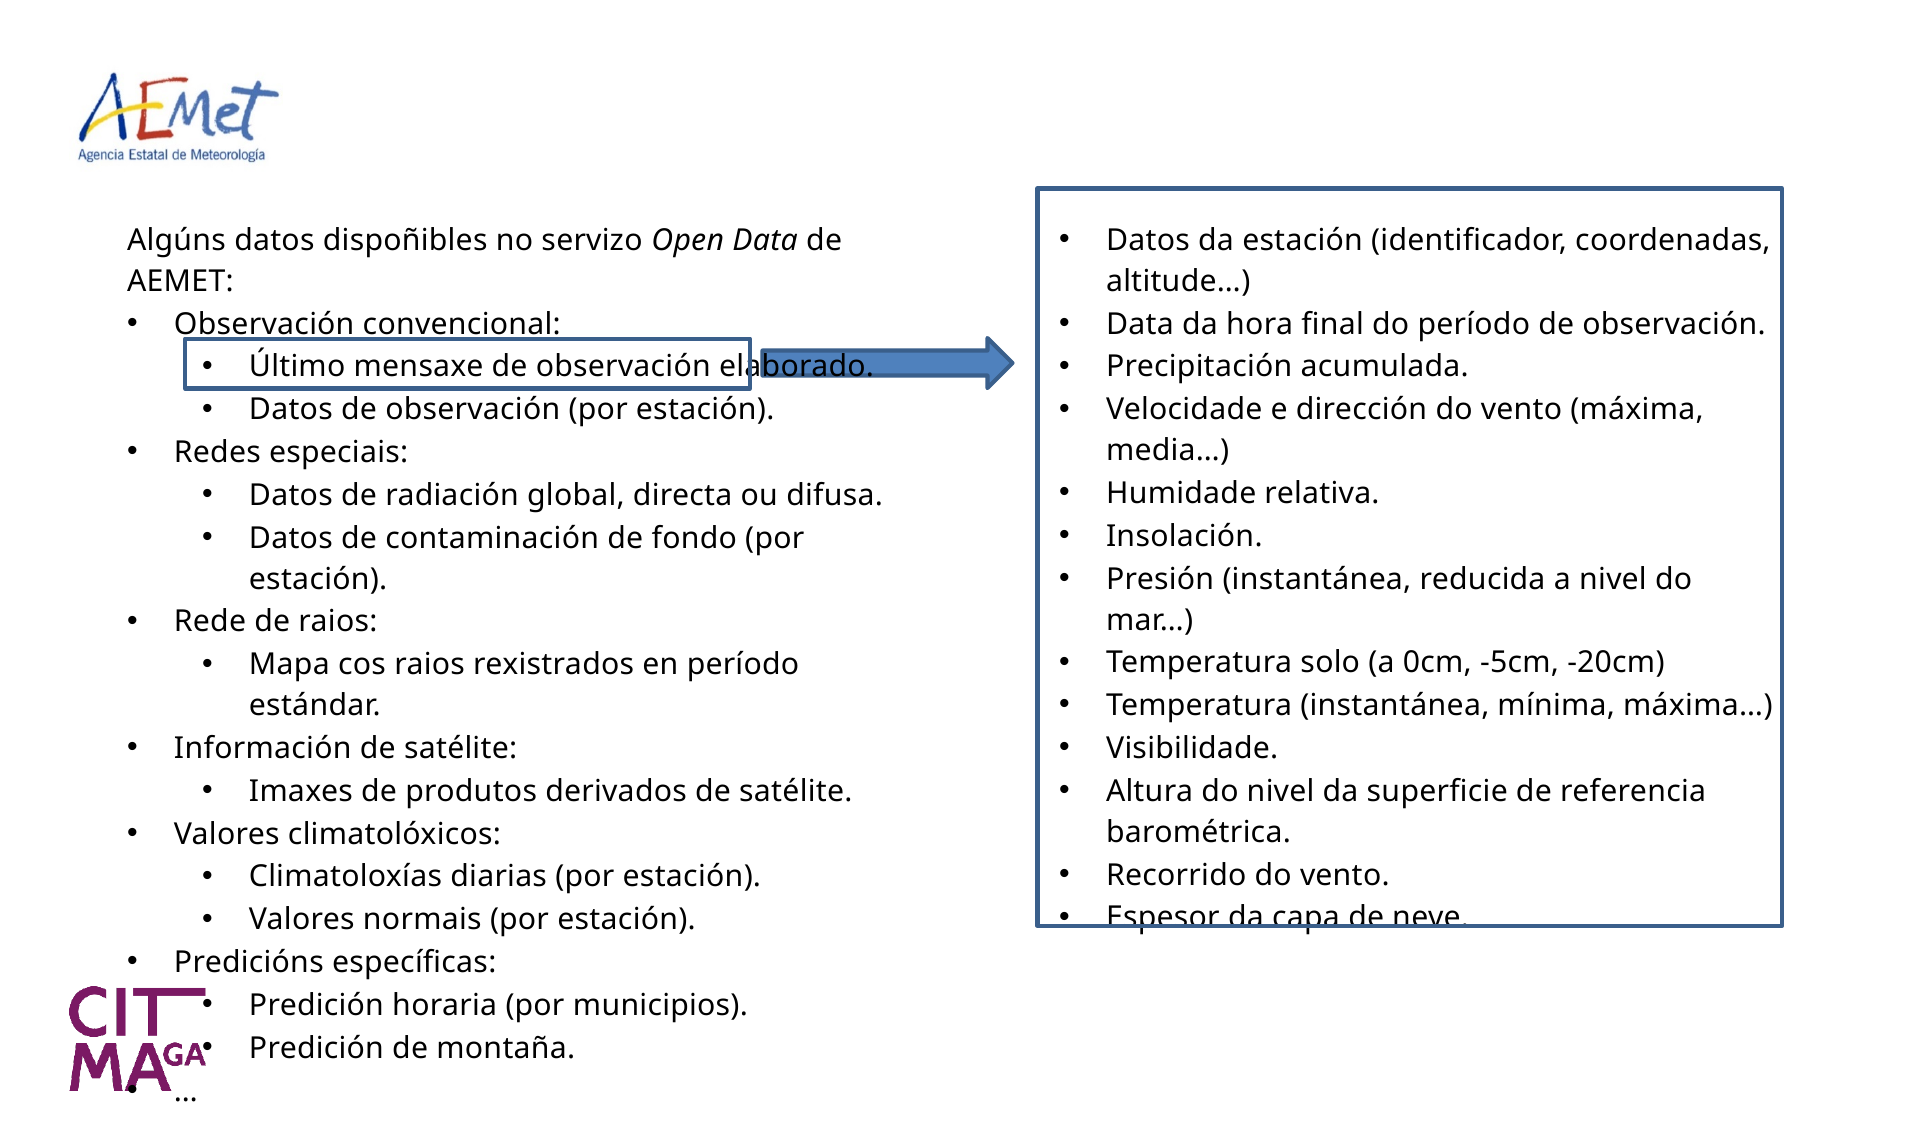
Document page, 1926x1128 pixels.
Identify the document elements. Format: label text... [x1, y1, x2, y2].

text_box [183, 337, 752, 391]
text_box [925, 336, 1015, 390]
text_box Algúns datos dispoñibles no servizo Open Data de AEMET: Observación convencional: Último mensaxe de observación elaborado. Datos de observación (por estación). Redes especiais: Datos de radiación global, directa ou difusa. Datos de contaminación de fondo (por estación). Rede de raios: Mapa cos raios rexistrados en período estándar. Información de satélite: Imaxes de produtos derivados de satélite. Valores climatolóxicos: Climatoloxías diarias (por estación). Valores normais (por estación). Predicións específicas: Predición horaria (por municipios). Predición de montaña. … [125, 213, 925, 1128]
picture [68, 50, 284, 177]
picture [68, 986, 206, 1091]
text_box Datos da estación (identificador, coordenadas, altitude…) Data da hora final do período de observación. Precipitación acumulada. Velocidade e dirección do vento (máxima, media…) Humidade relativa. Insolación. Presión (instantánea, reducida a nivel do mar…) Temperatura solo (a 0cm, -5cm, -20cm) Temperatura (instantánea, mínima, máxima…) Visibilidade. Altura do nivel da superficie de referencia barométrica. Recorrido do vento. Espesor da capa de neve. [982, 213, 1783, 1020]
text_box [1035, 186, 1784, 928]
